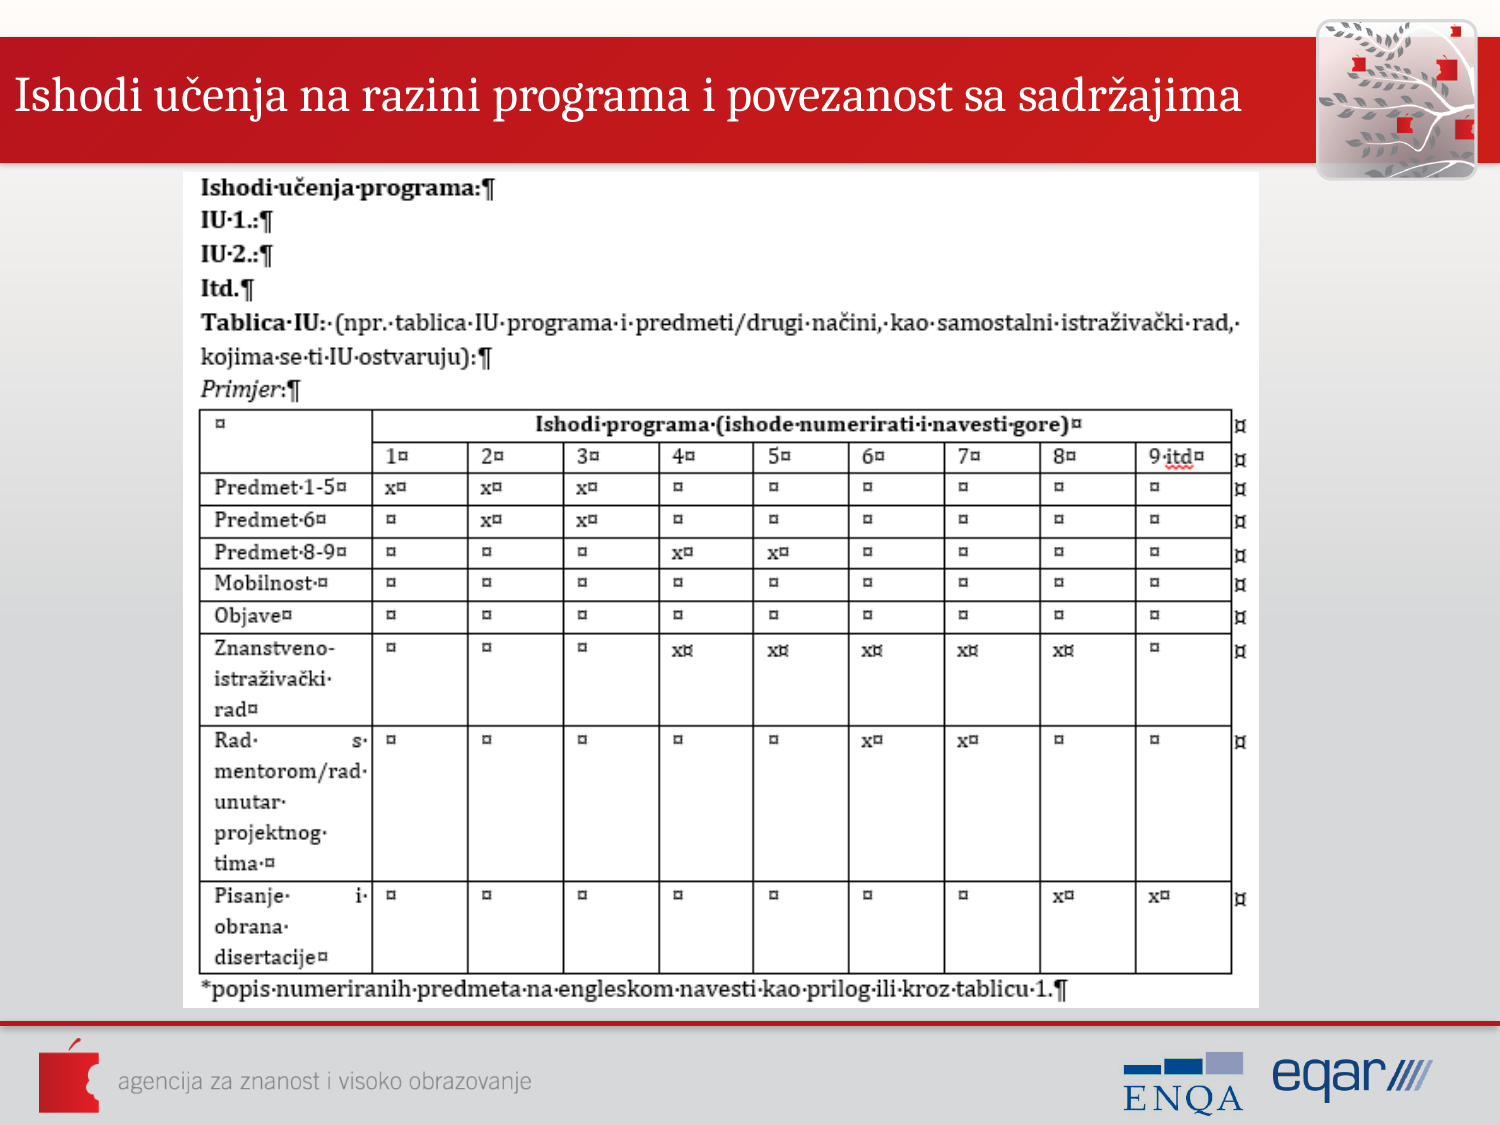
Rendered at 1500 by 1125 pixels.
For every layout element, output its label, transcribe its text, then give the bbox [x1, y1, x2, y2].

picture [39, 1038, 531, 1114]
title Ishodi učenja na razini programa i povezanost sa sadržajima [0, 53, 1353, 147]
picture [1273, 1059, 1433, 1103]
picture [1119, 1038, 1250, 1124]
picture [1320, 23, 1474, 160]
list [34, 160, 1475, 1008]
picture [182, 172, 1260, 1008]
